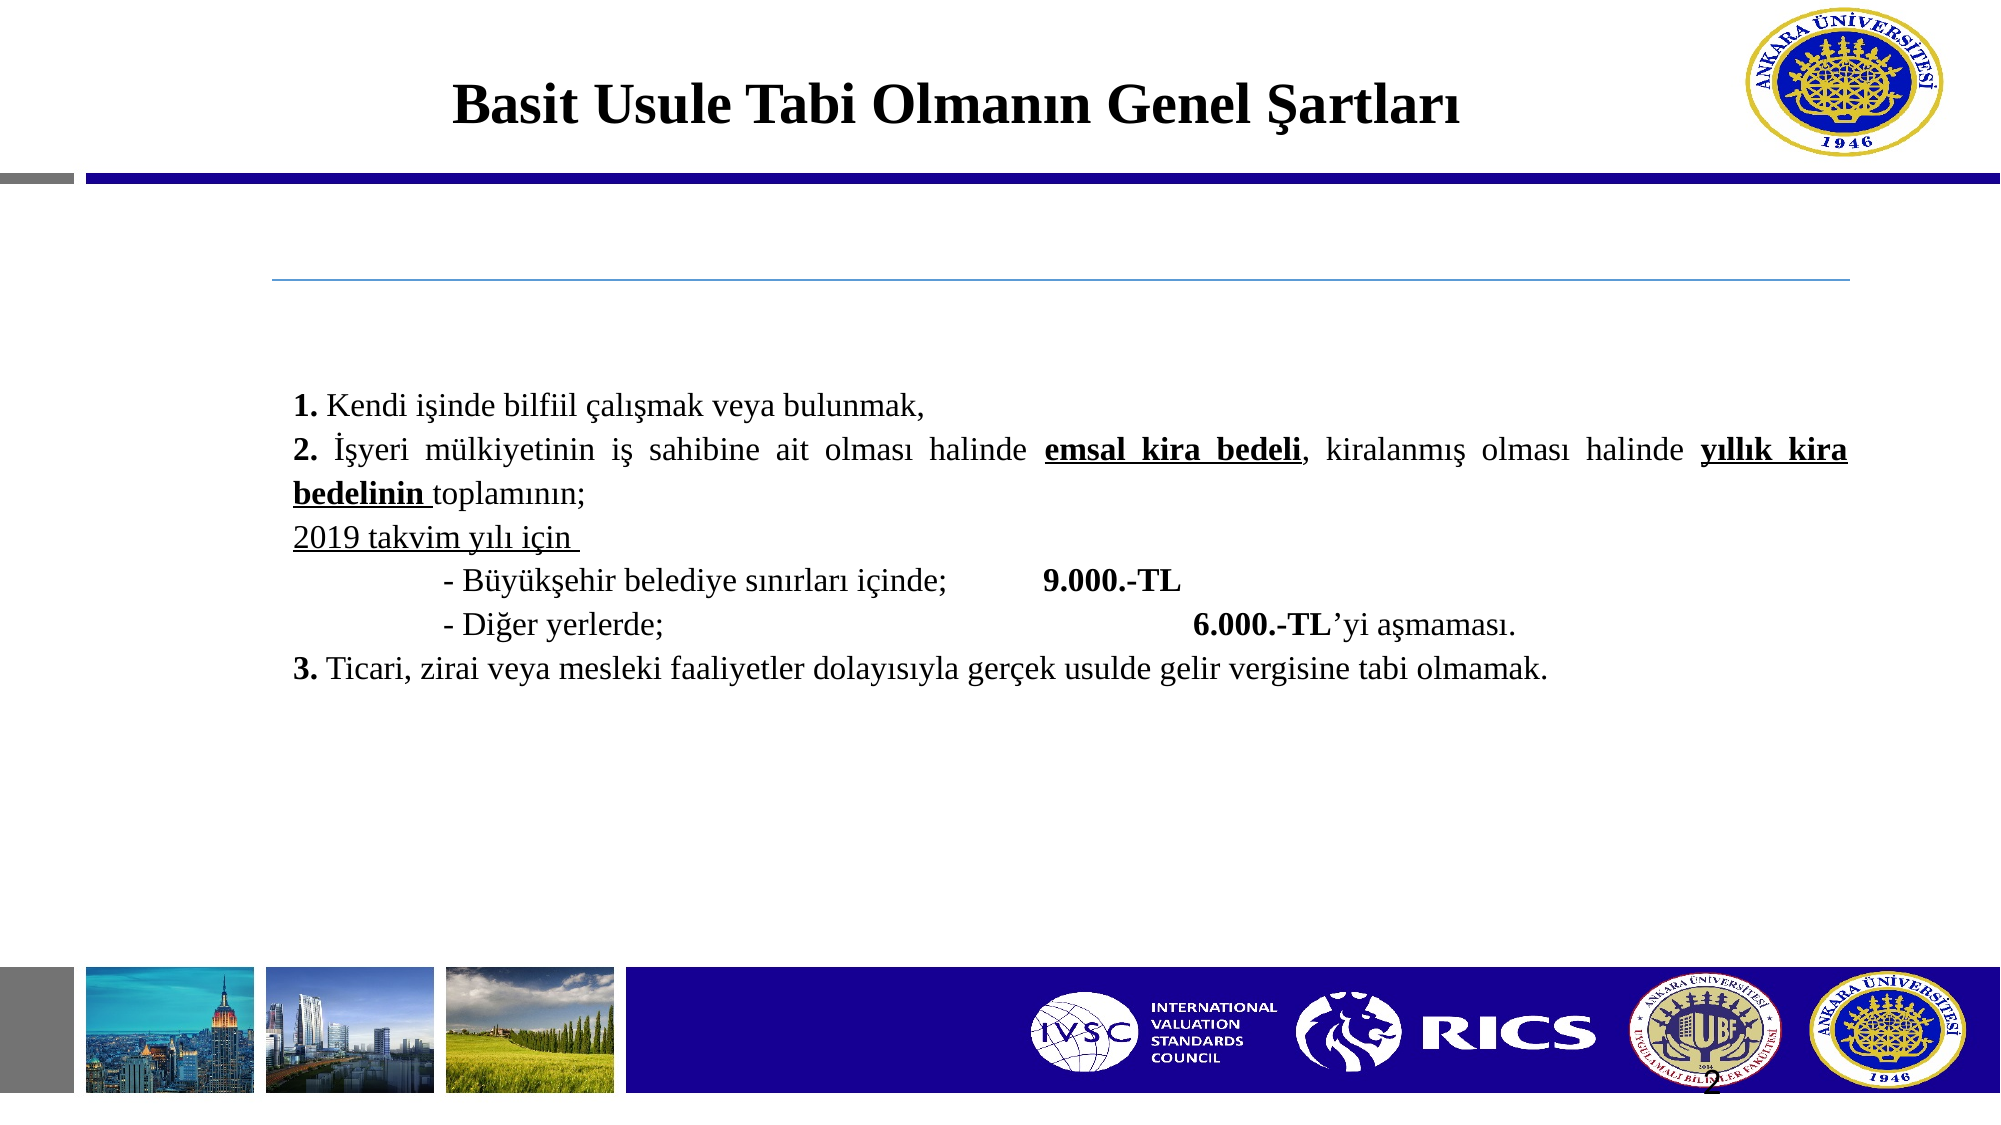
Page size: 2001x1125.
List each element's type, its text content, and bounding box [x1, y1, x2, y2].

slide_number 2 [1687, 1050, 1863, 1096]
list 1. Kendi işinde bilfiil çalışmak veya bulunmak, 2. İşyeri mülkiyetinin iş sahibine ait olması halinde emsal kira bedeli, kiralanmış olması halinde yıllık kira bedelinin toplamının; 2019 takvim yılı için - Büyükşehir belediye sınırları içinde; 9.000.-TL - Diğer yerlerde; 6.000.-TL’yi aşmaması. 3. Ticari, zirai veya mesleki faaliyetler dolayısıyla gerçek usulde gelir vergisine tabi olmamak. [278, 321, 1863, 878]
picture [0, 0, 2000, 1125]
title Basit Usule Tabi Olmanın Genel Şartları [437, 66, 1647, 149]
